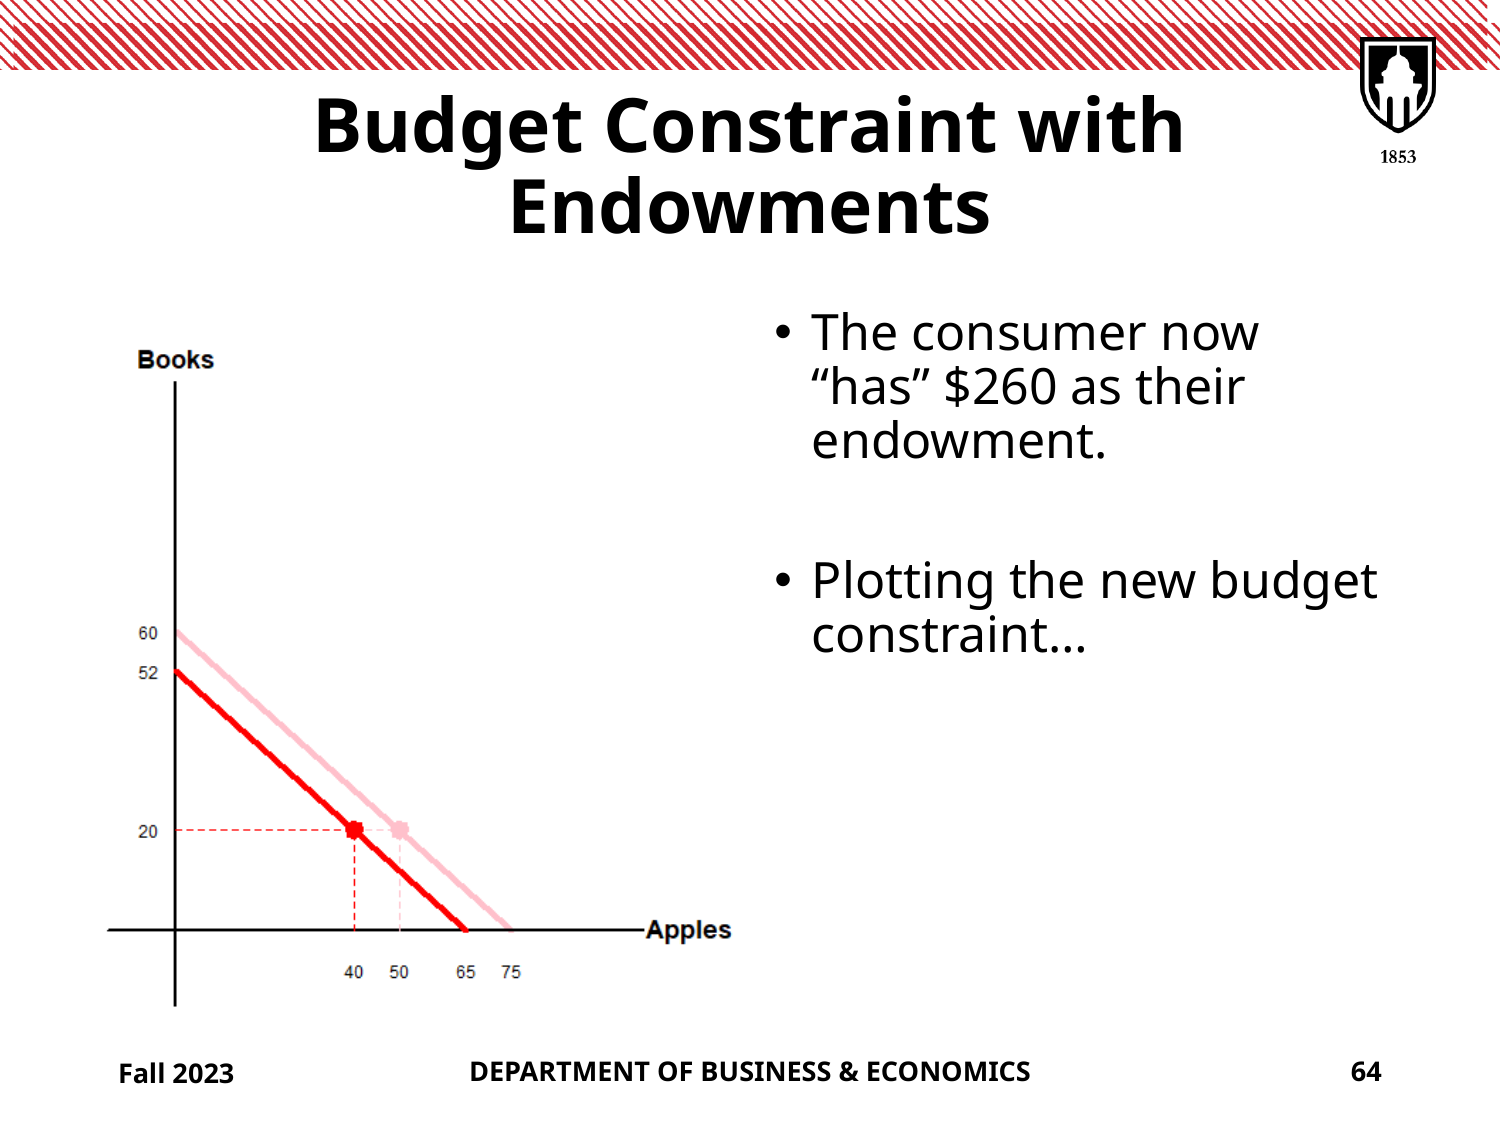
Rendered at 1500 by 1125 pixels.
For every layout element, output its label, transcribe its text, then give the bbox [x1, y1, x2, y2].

footer DEPARTMENT OF BUSINESS & ECONOMICS [277, 1042, 1059, 1103]
slide_number Fall 2023 [103, 1042, 277, 1103]
list The consumer now “has” $260 as their endowment. Plotting the new budget constraint… [759, 299, 1397, 1014]
slide_number 64 [1059, 1042, 1397, 1103]
picture [103, 302, 741, 1011]
picture [0, 0, 1500, 163]
title Budget Constraint with Endowments [103, 59, 1397, 278]
